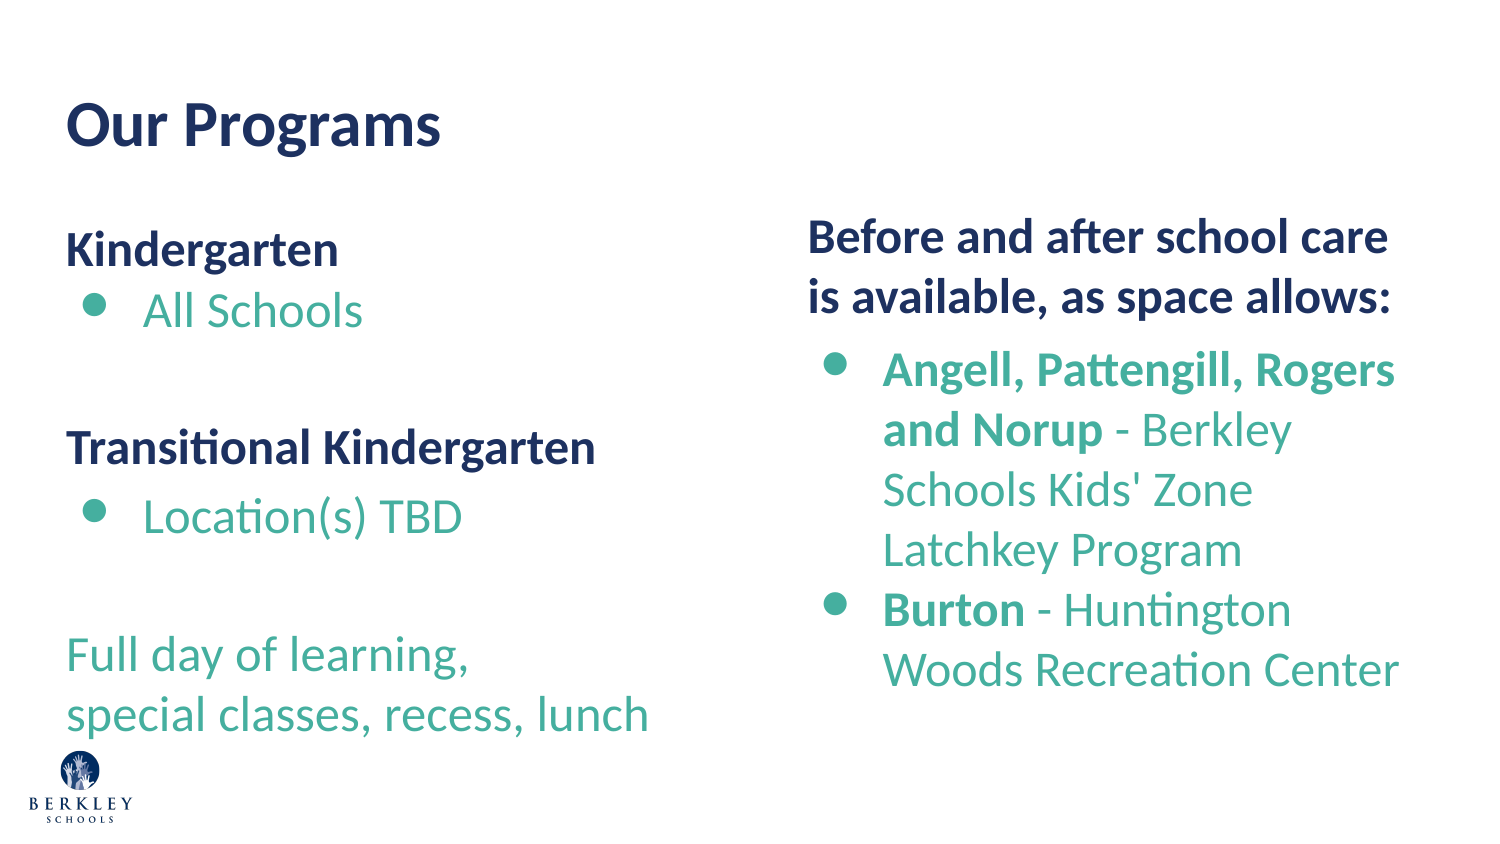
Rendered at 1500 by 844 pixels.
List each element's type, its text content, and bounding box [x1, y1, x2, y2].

title Our Programs [51, 72, 1449, 167]
picture [25, 748, 136, 825]
list Before and after school care is available, as space allows: Angell, Pattengill, Rogers and Norup - Berkley Schools Kids' Zone Latchkey Program Burton - Huntington Woods Recreation Center [792, 189, 1449, 750]
list Kindergarten All Schools Transitional Kindergarten Location(s) TBD Full day of learning, special classes, recess, lunch [51, 208, 708, 750]
